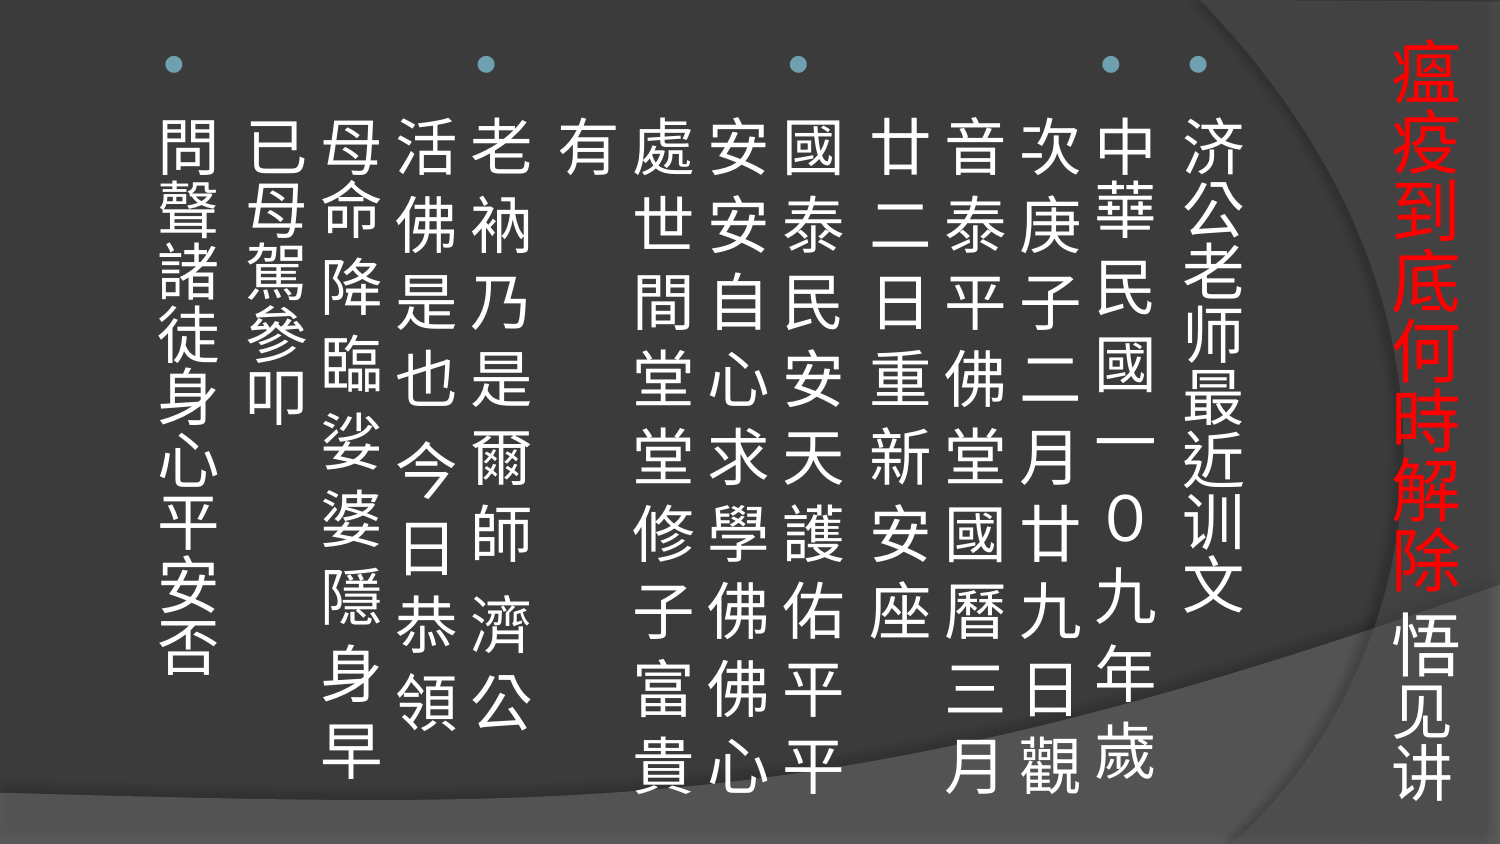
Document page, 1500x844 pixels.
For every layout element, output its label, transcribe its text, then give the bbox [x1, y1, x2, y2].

title 瘟疫到底何時解除 悟见讲 [1364, 21, 1483, 820]
list 济公老师最近训文 中華 民 國 一 ０ 九 年 歲 次 庚 子 二 月 廿 九 日 觀 音 泰 平 佛 堂 國 曆 三 月 廿 二 日 重 新 安 座 國 泰 民 安 天 護 佑 平 平 安 安 自 心 求 學 佛 佛 心 處 世 間 堂 堂 修 子 富 貴 有 老 衲 乃 是 爾 師 濟 公 活 佛 是 也 今 日 恭 領 母命 降 臨 娑 婆 隱 身 早 已母駕參叩 問聲諸徒身心平安否 [36, 32, 1353, 820]
